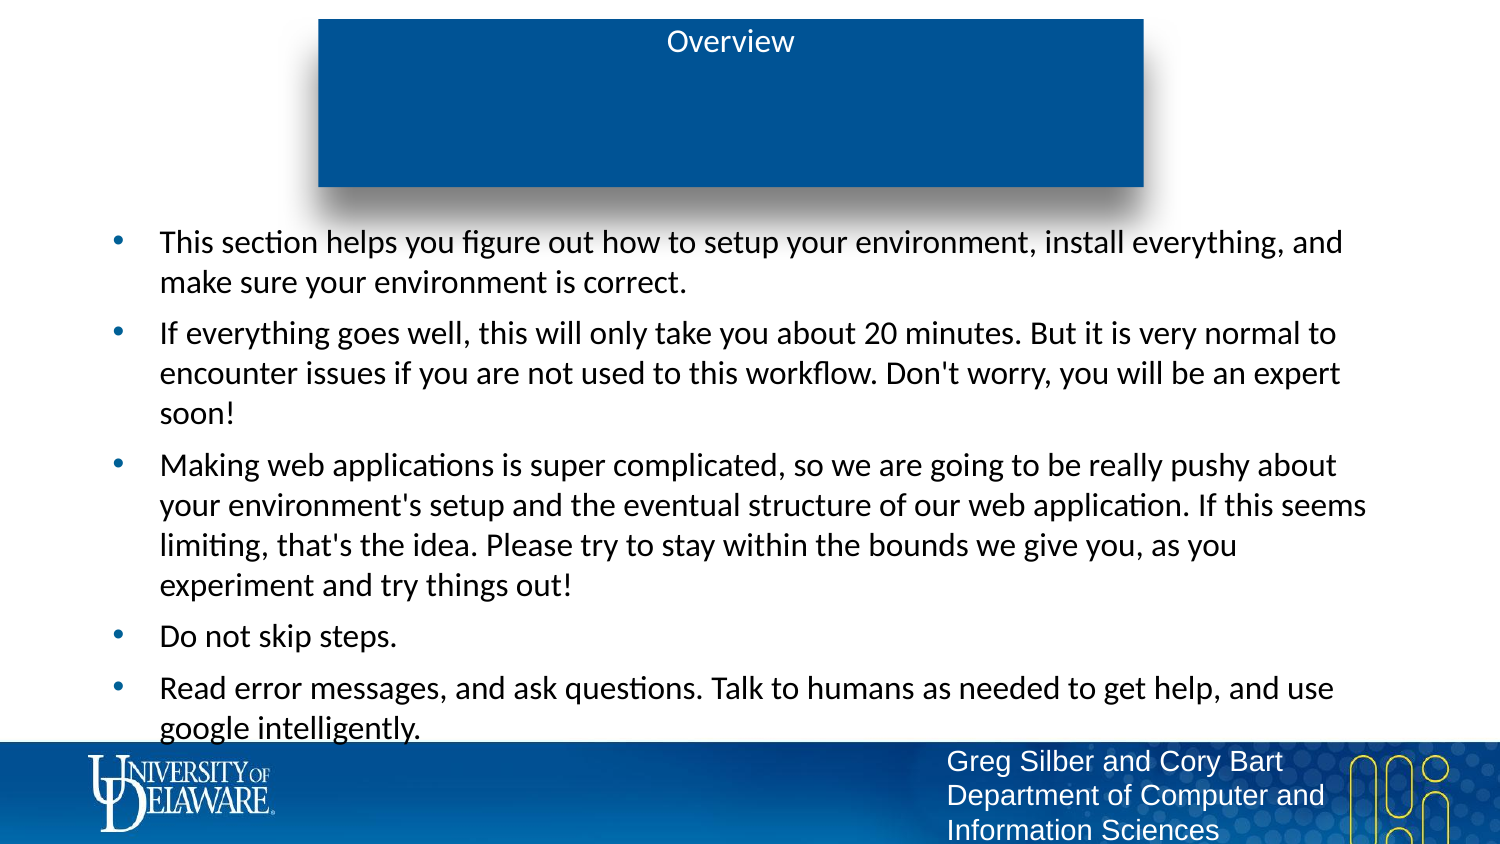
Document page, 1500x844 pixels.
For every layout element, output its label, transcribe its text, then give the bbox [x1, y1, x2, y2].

list This section helps you figure out how to setup your environment, install everything, and make sure your environment is correct. If everything goes well, this will only take you about 20 minutes. But it is very normal to encounter issues if you are not used to this workflow. Don't worry, you will be an expert soon! Making web applications is super complicated, so we are going to be really pushy about your environment's setup and the eventual structure of our web application. If this seems limiting, that's the idea. Please try to stay within the bounds we give you, as you experiment and try things out! Do not skip steps. Read error messages, and ask questions. Talk to humans as needed to get help, and use google intelligently. [89, 212, 1411, 735]
title Overview [318, 19, 1144, 188]
picture [0, 0, 1500, 844]
